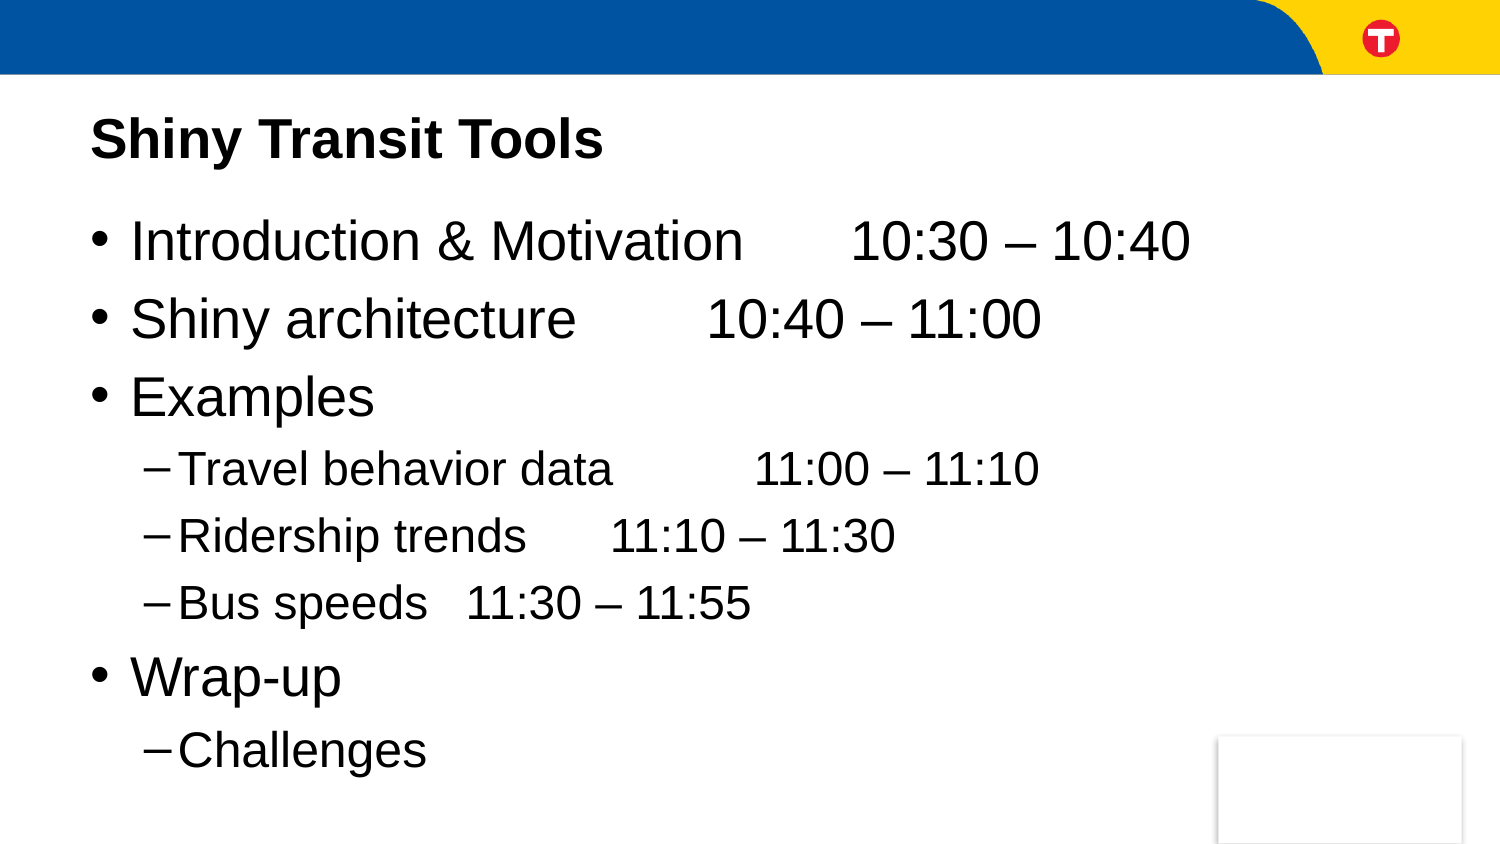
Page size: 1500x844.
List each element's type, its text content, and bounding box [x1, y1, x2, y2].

list Introduction & Motivation 10:30 – 10:40 Shiny architecture 10:40 – 11:00 Examples Travel behavior data 11:00 – 11:10 Ridership trends 11:10 – 11:30 Bus speeds 11:30 – 11:55 Wrap-up Challenges [75, 196, 1425, 792]
picture [0, 0, 1500, 844]
title Shiny Transit Tools [75, 74, 1425, 196]
